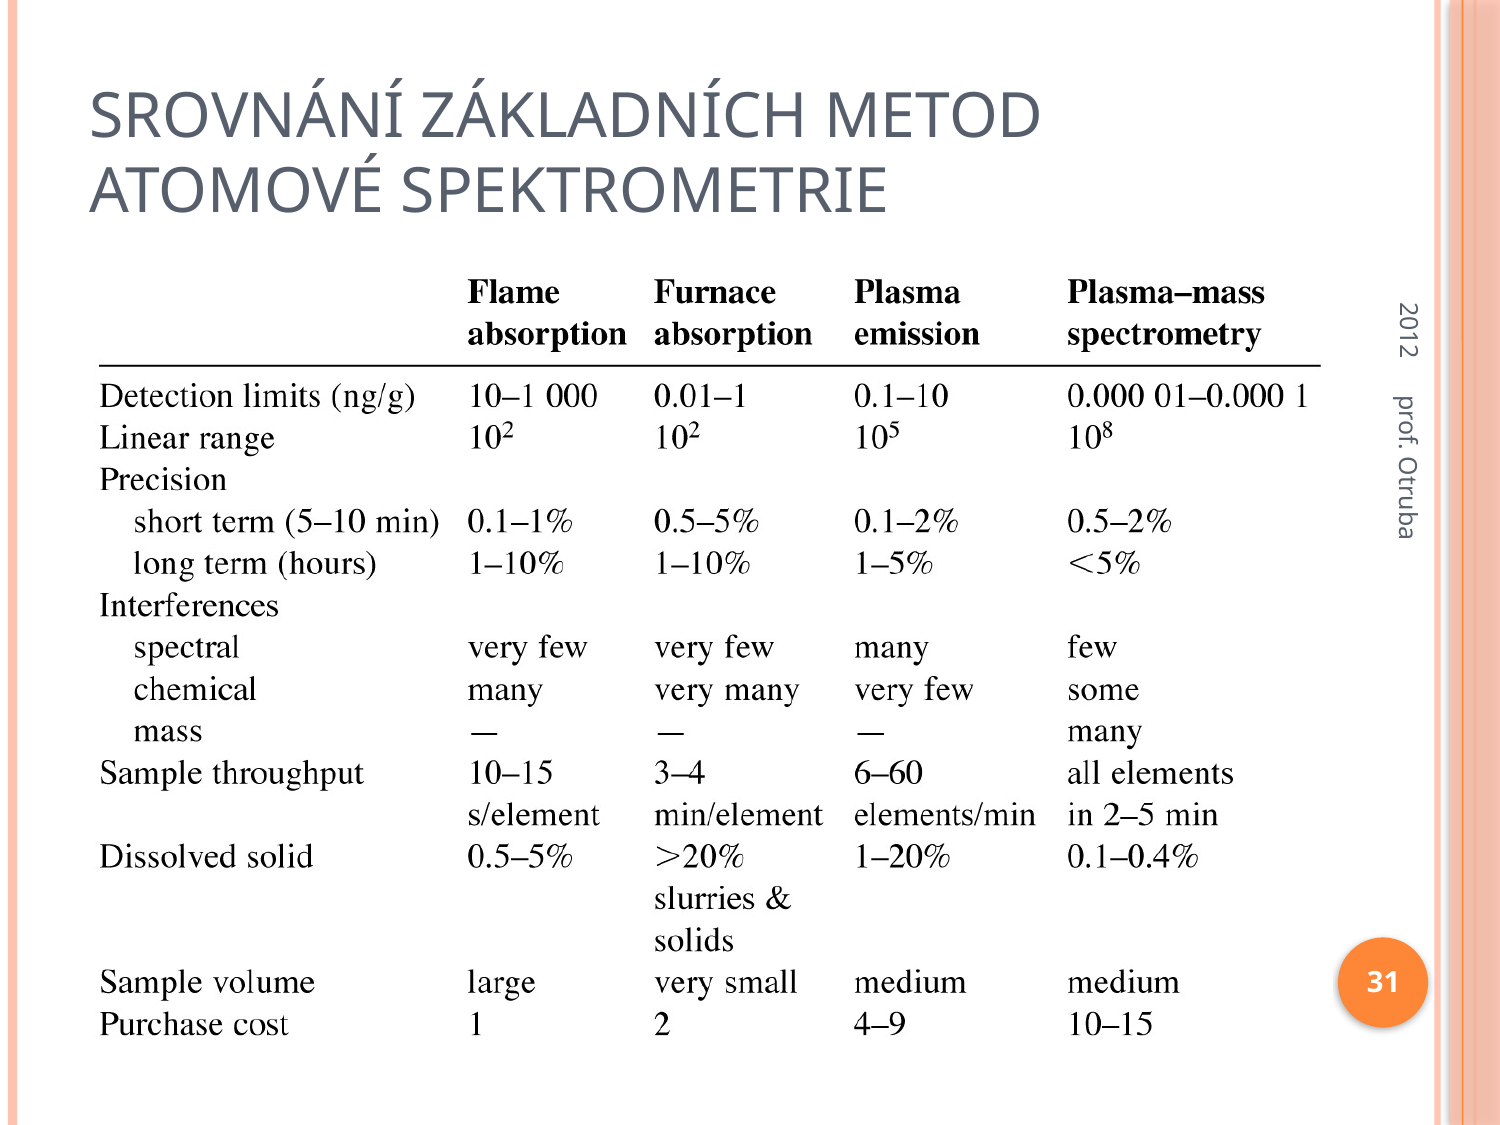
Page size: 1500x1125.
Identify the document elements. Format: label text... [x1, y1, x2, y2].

footer prof. Otruba [1379, 380, 1440, 906]
slide_number 31 [1340, 940, 1434, 1026]
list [69, 268, 1334, 1044]
title Srovnání základních metod atomové spektrometrie [75, 45, 1300, 233]
slide_number 2012 [1378, 43, 1442, 374]
